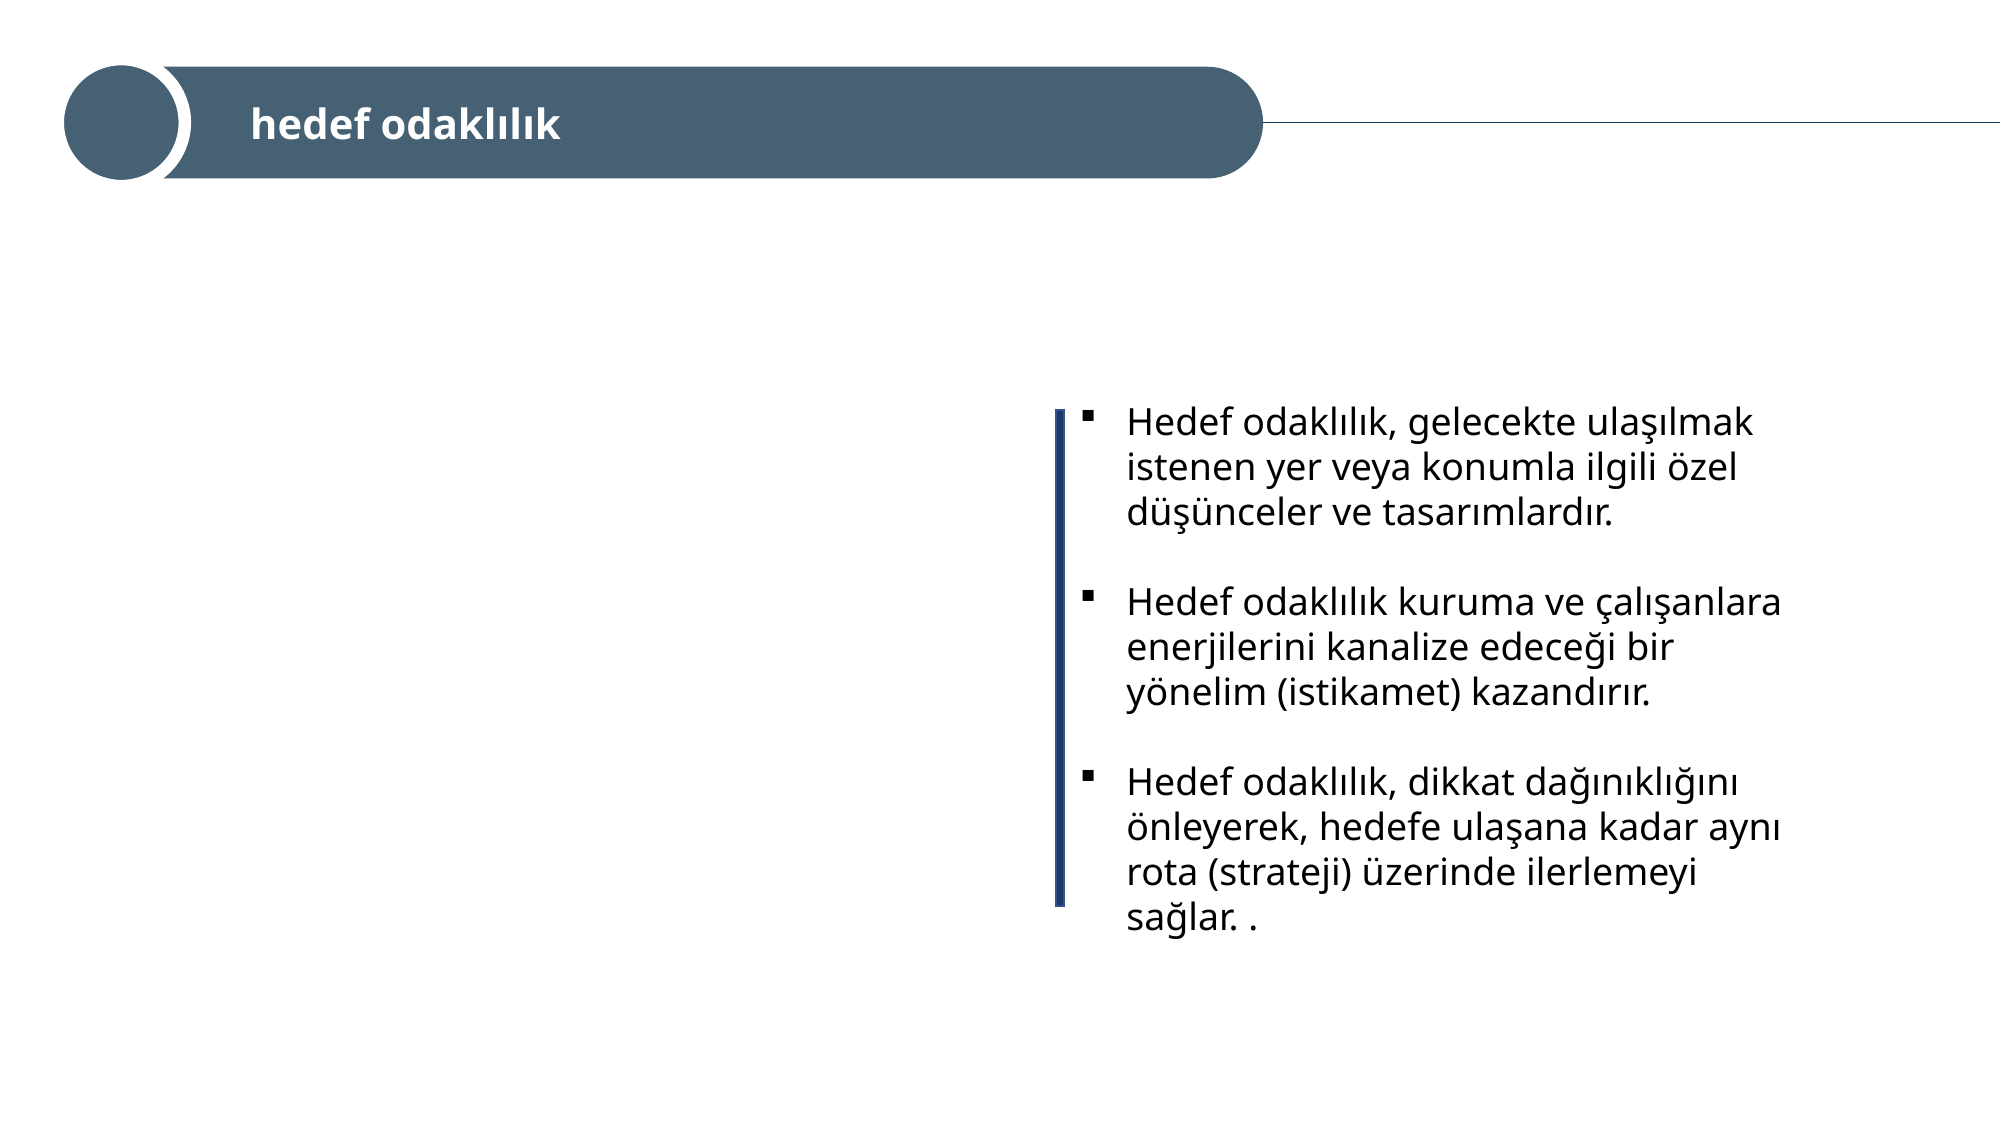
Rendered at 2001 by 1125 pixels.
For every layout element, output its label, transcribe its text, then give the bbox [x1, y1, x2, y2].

text_box Hedef odaklılık, gelecekte ulaşılmak istenen yer veya konumla ilgili özel düşünceler ve tasarımlardır. Hedef odaklılık kuruma ve çalışanlara enerjilerini kanalize edeceği bir yönelim (istikamet) kazandırır. Hedef odaklılık, dikkat dağınıklığını önleyerek, hedefe ulaşana kadar aynı rota (strateji) üzerinde ilerlemeyi sağlar. . [1064, 390, 1802, 946]
text_box [1055, 409, 1065, 907]
text_box [56, 58, 186, 188]
text_box hedef odaklılık [153, 65, 1265, 180]
